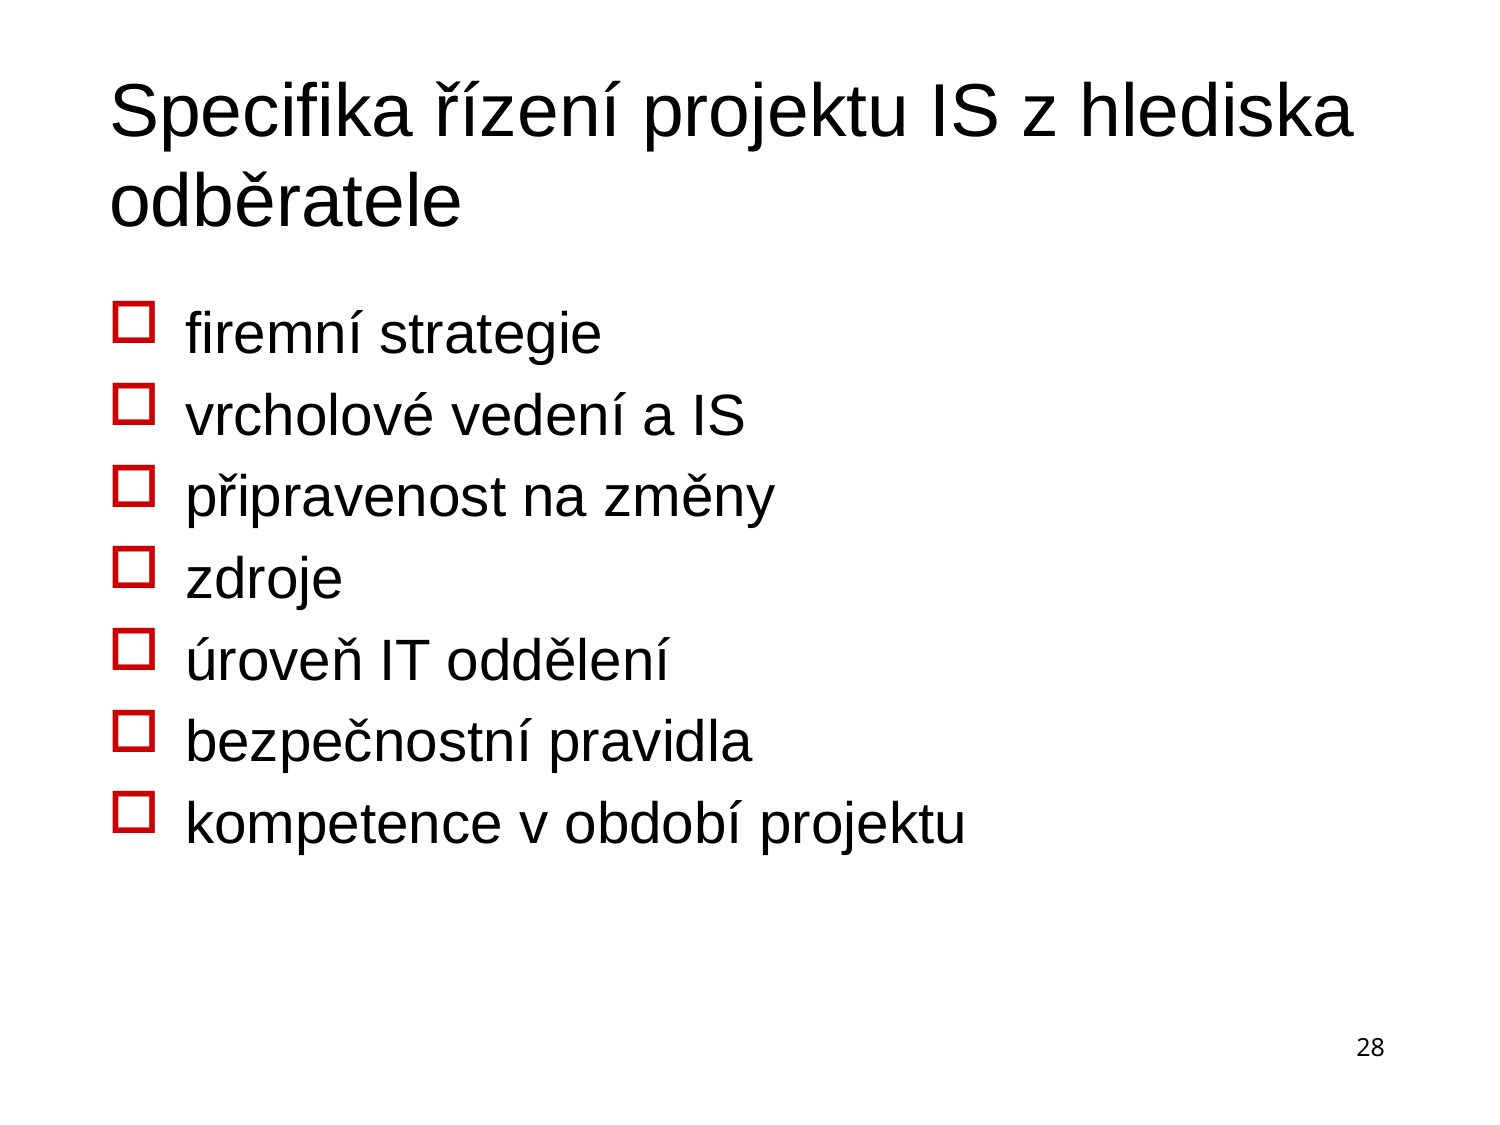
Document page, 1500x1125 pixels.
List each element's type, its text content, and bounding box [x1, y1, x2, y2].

list firemní strategie vrcholové vedení a IS připravenost na změny zdroje úroveň IT oddělení bezpečnostní pravidla kompetence v období projektu [92, 287, 1406, 988]
slide_number 28 [1074, 1024, 1401, 1103]
title Specifika řízení projektu IS z hlediska odběratele [93, 49, 1407, 250]
